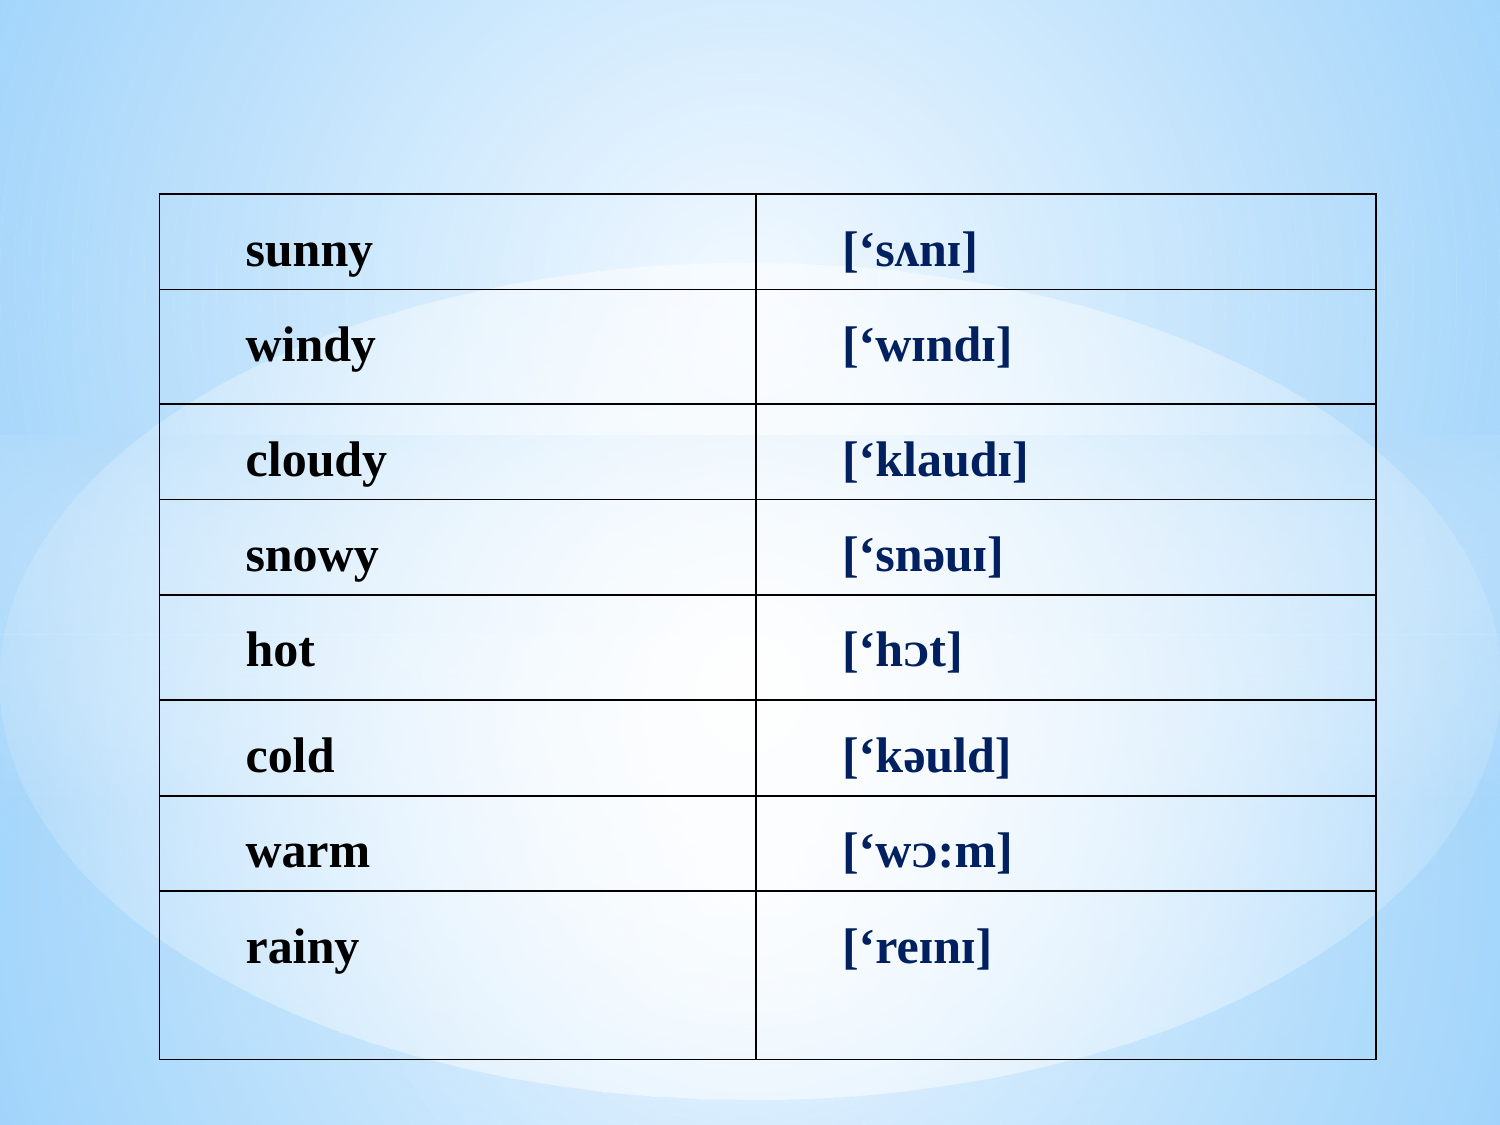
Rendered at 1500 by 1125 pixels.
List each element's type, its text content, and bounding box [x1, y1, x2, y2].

table_cell [‘klaudɪ] [757, 405, 1375, 499]
table_cell [‘wᴐ:m] [757, 797, 1375, 890]
table_header sunny [160, 195, 755, 289]
table_cell windy [160, 290, 755, 403]
table_header [‘sᴧnɪ] [757, 195, 1375, 289]
table_cell [‘hᴐt] [757, 596, 1375, 699]
table_cell hot [160, 596, 755, 699]
table_cell rainy [160, 892, 755, 1059]
table_cell warm [160, 797, 755, 890]
table_cell [‘reɪnɪ] [757, 892, 1375, 1059]
table_cell [‘snǝuɪ] [757, 500, 1375, 594]
table_cell [‘wɪndɪ] [757, 290, 1375, 403]
table_cell cloudy [160, 405, 755, 499]
table_cell snowy [160, 500, 755, 594]
table_cell [‘kǝuld] [757, 701, 1375, 795]
table_cell cold [160, 701, 755, 795]
